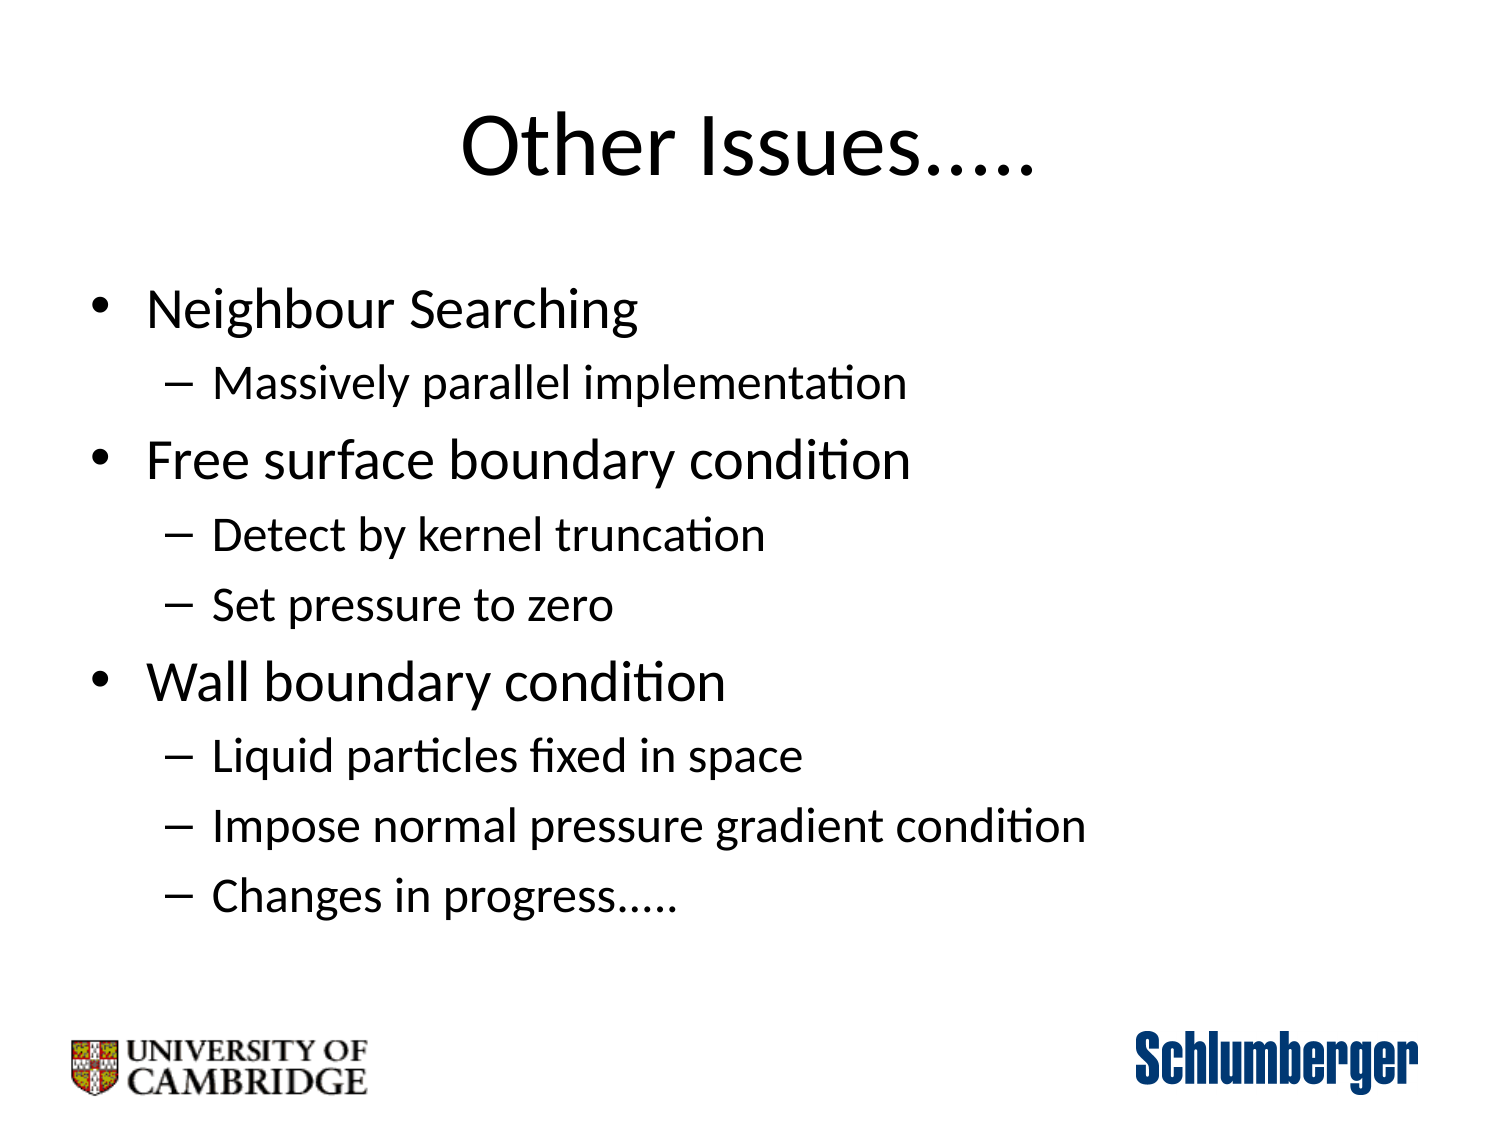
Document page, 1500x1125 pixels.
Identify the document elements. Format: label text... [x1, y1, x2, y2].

list Neighbour Searching Massively parallel implementation Free surface boundary condition Detect by kernel truncation Set pressure to zero Wall boundary condition Liquid particles fixed in space Impose normal pressure gradient condition Changes in progress..... [75, 262, 1425, 1005]
picture [70, 1031, 371, 1104]
picture [1136, 1031, 1418, 1095]
title Other Issues..... [75, 45, 1425, 233]
